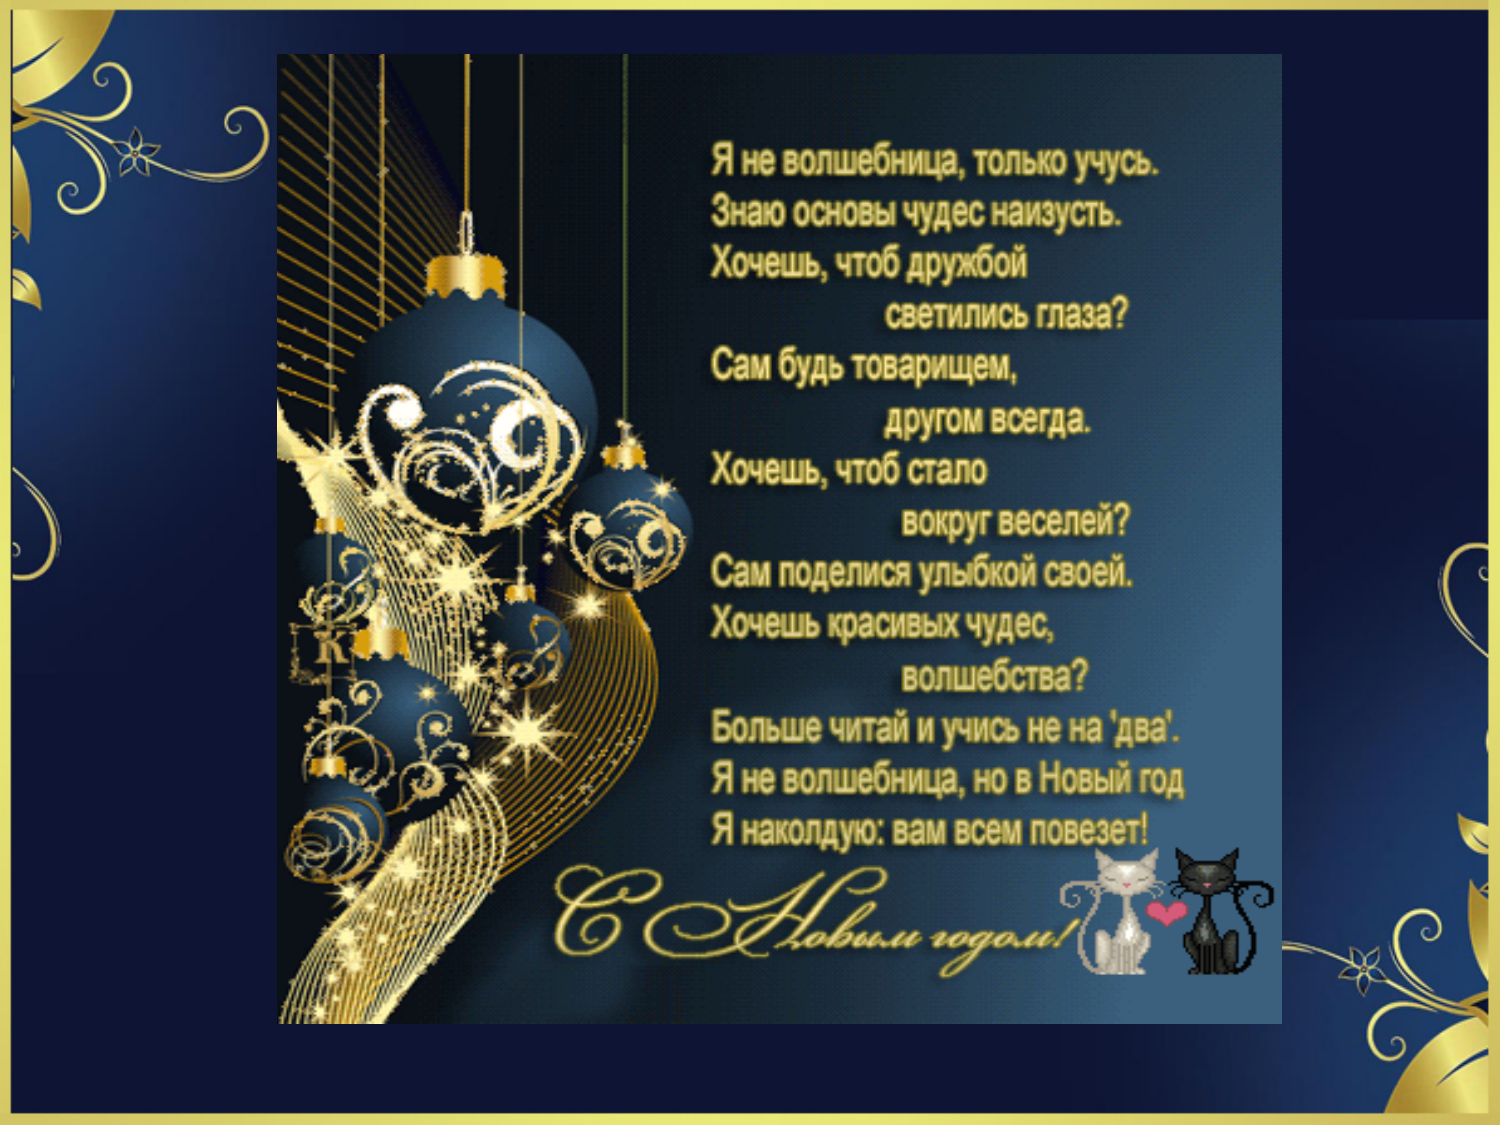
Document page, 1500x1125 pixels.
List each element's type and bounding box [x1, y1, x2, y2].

picture [0, 0, 1500, 1125]
list [277, 54, 1282, 1024]
